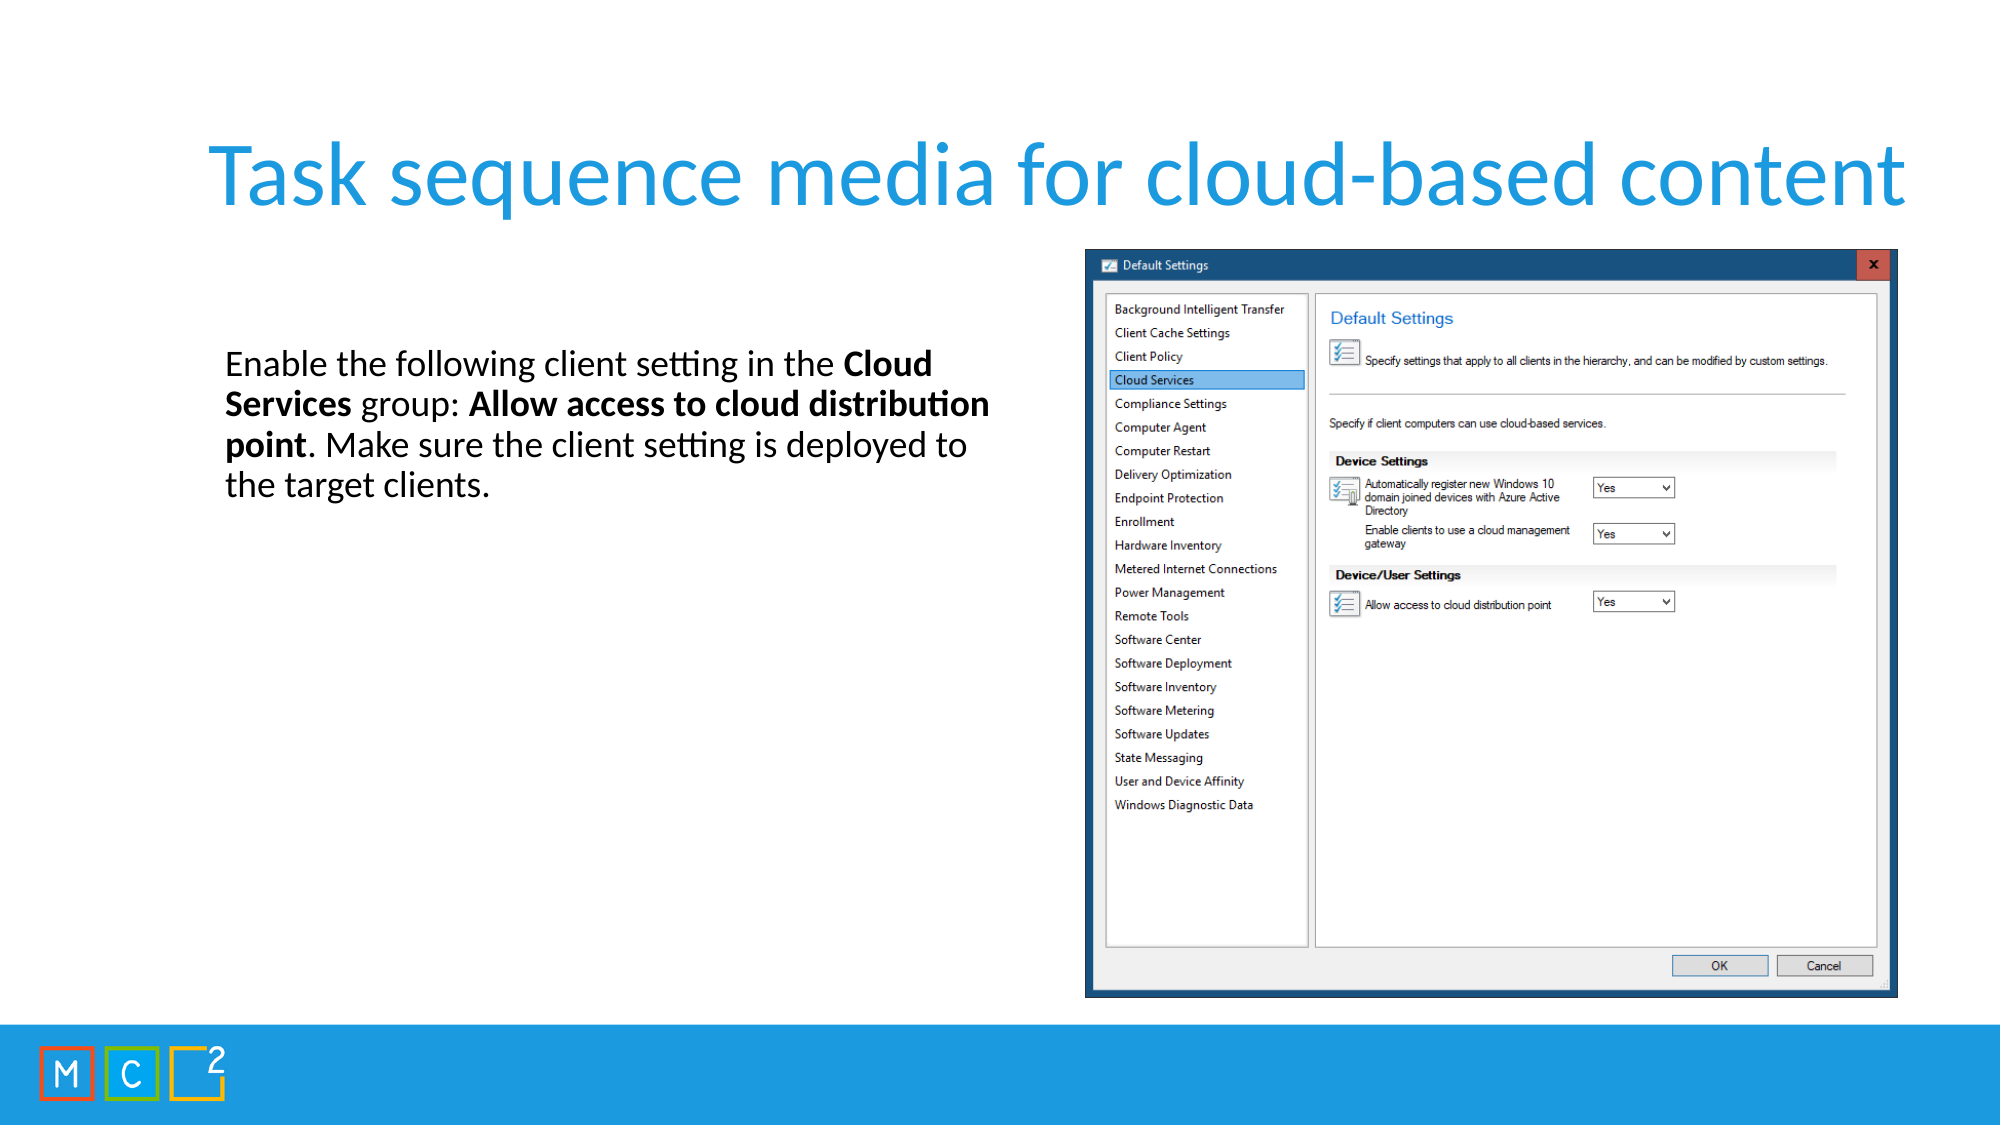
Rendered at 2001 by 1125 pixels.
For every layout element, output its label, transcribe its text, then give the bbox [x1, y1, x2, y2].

picture [33, 1038, 242, 1107]
picture [1085, 249, 1898, 998]
text_box Task sequence media for cloud-based content [137, 59, 1954, 278]
list Enable the following client setting in the Cloud Services group: Allow access to cloud distribution point. Make sure the client setting is deployed to the target clients. [210, 120, 1030, 774]
